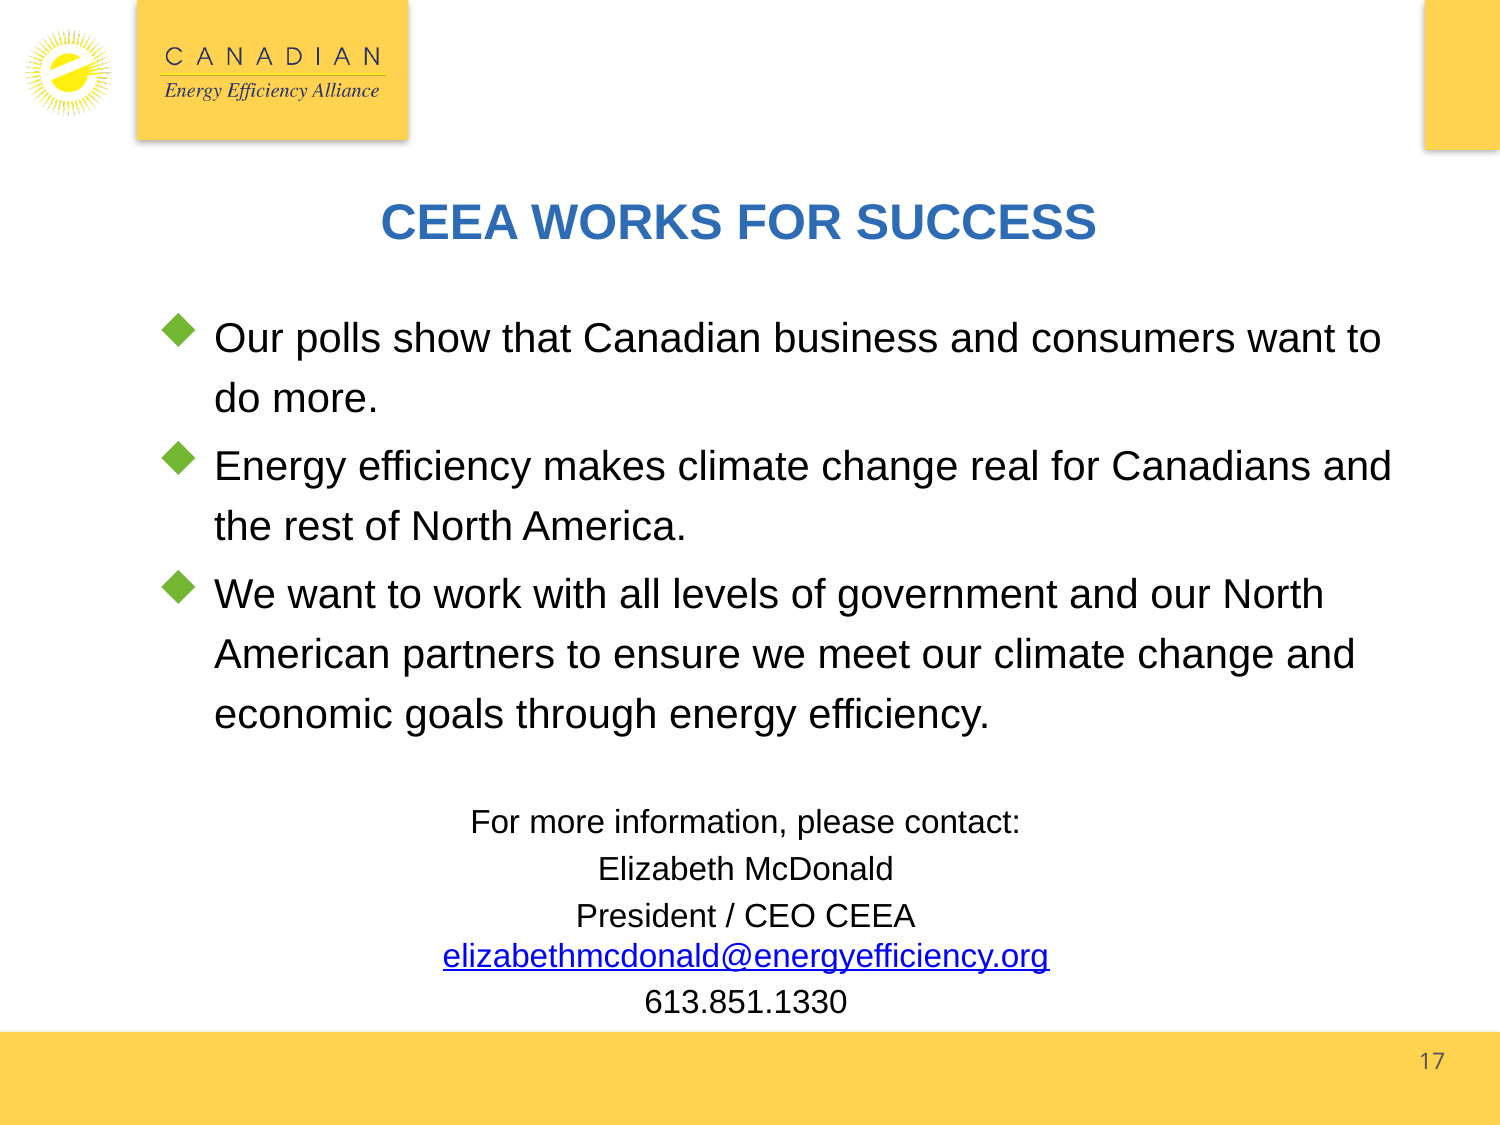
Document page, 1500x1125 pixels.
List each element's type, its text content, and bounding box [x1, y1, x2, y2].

list Our polls show that Canadian business and consumers want to do more. Energy efficiency makes climate change real for Canadians and the rest of North America. We want to work with all levels of government and our North American partners to ensure we meet our climate change and economic goals through energy efficiency. [77, 293, 1427, 770]
title CEEA WORKS FOR SUCCESS [137, 165, 1356, 275]
list For more information, please contact: Elizabeth McDonald President / CEO CEEA elizabethmcdonald@energyefficiency.org 613.851.1330 [137, 793, 1356, 1033]
slide_number 17 [1392, 1031, 1461, 1092]
